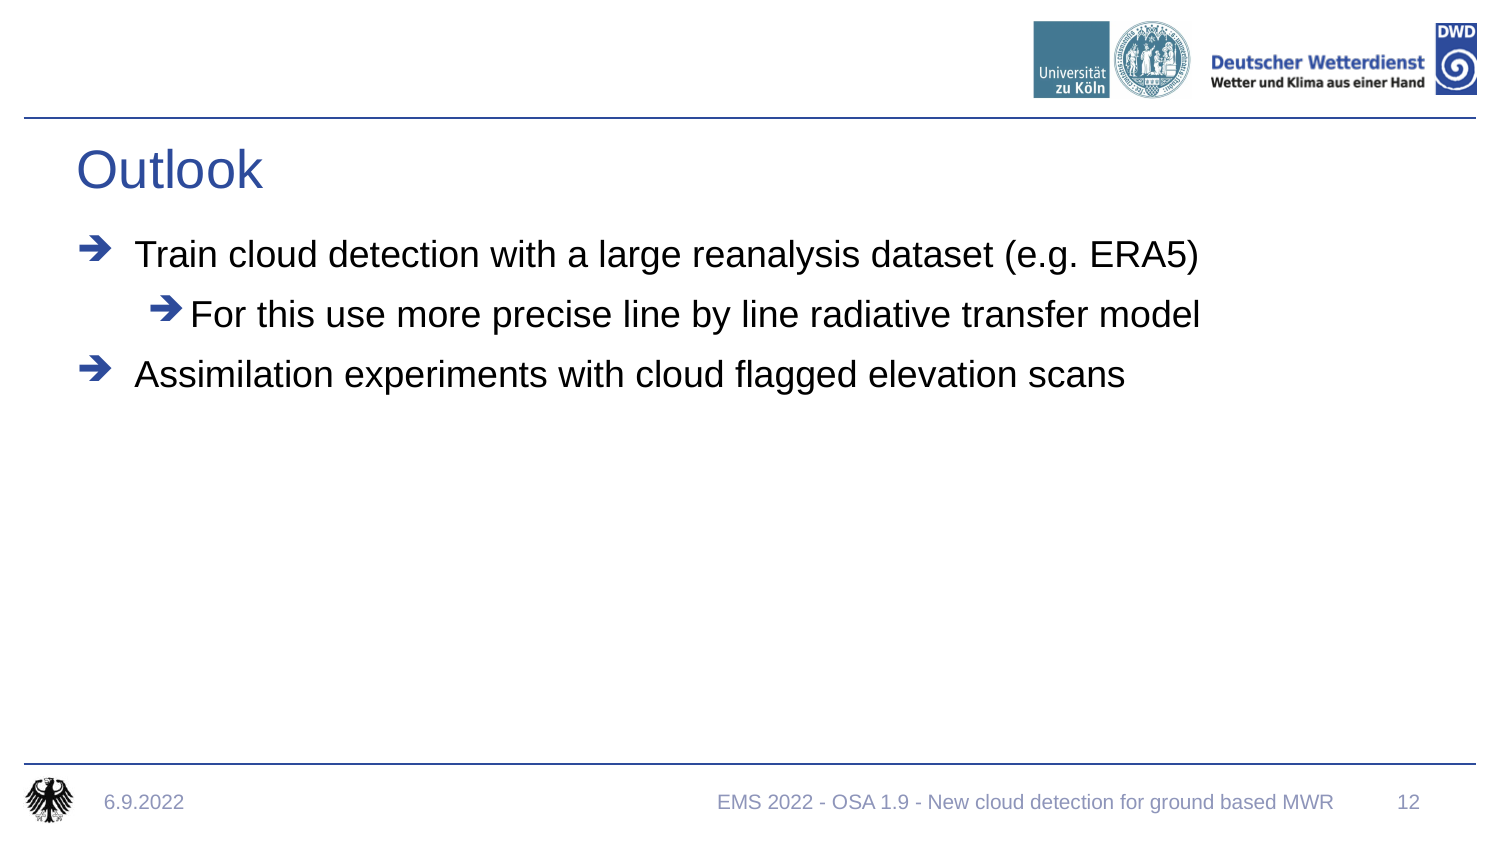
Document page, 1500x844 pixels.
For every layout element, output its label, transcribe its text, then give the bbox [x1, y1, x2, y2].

footer EMS 2022 - OSA 1.9 - New cloud detection for ground based MWR [440, 777, 1349, 823]
title Outlook [64, 141, 1436, 201]
picture [23, 776, 75, 824]
slide_number 12 [1349, 777, 1436, 823]
list Train cloud detection with a large reanalysis dataset (e.g. ERA5) For this use more precise line by line radiative transfer model Assimilation experiments with cloud flagged elevation scans [64, 224, 1436, 741]
picture [1211, 23, 1477, 95]
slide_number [88, 777, 440, 823]
picture [1033, 21, 1192, 99]
